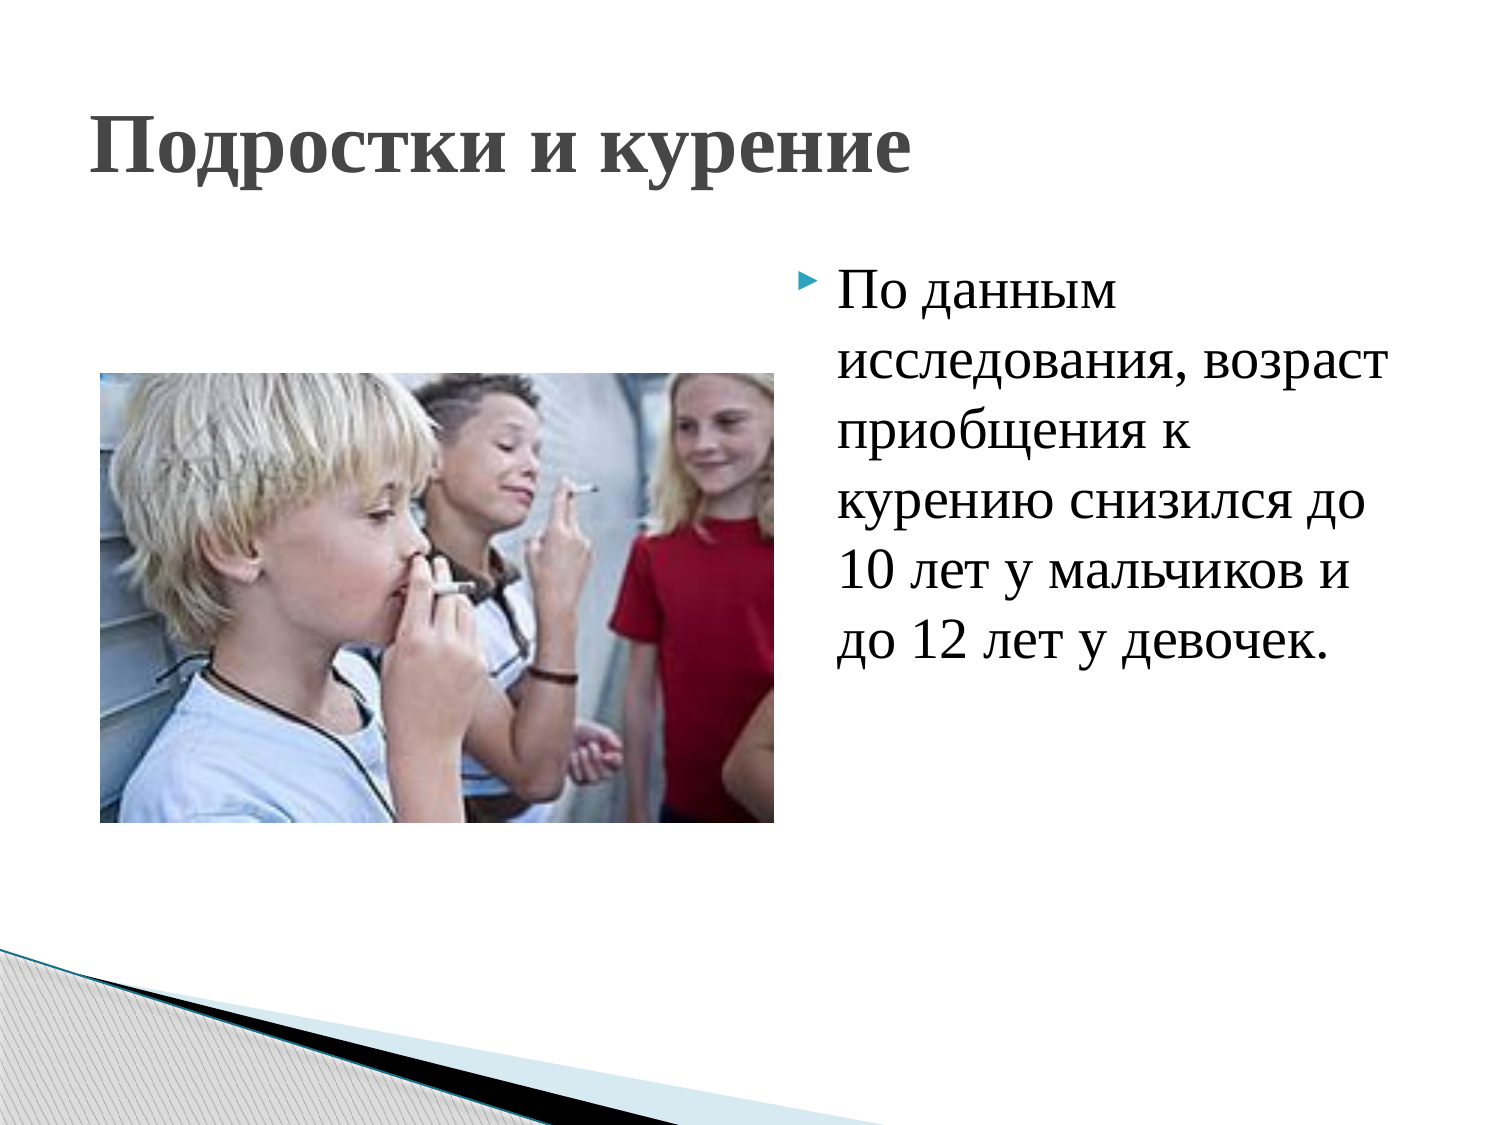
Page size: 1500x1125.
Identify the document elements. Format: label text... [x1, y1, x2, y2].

title Подростки и курение [75, 45, 1425, 233]
list По данным исследования, возраст приобщения к курению снизился до 10 лет у мальчиков и до 12 лет у девочек. [762, 243, 1425, 986]
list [99, 373, 774, 823]
